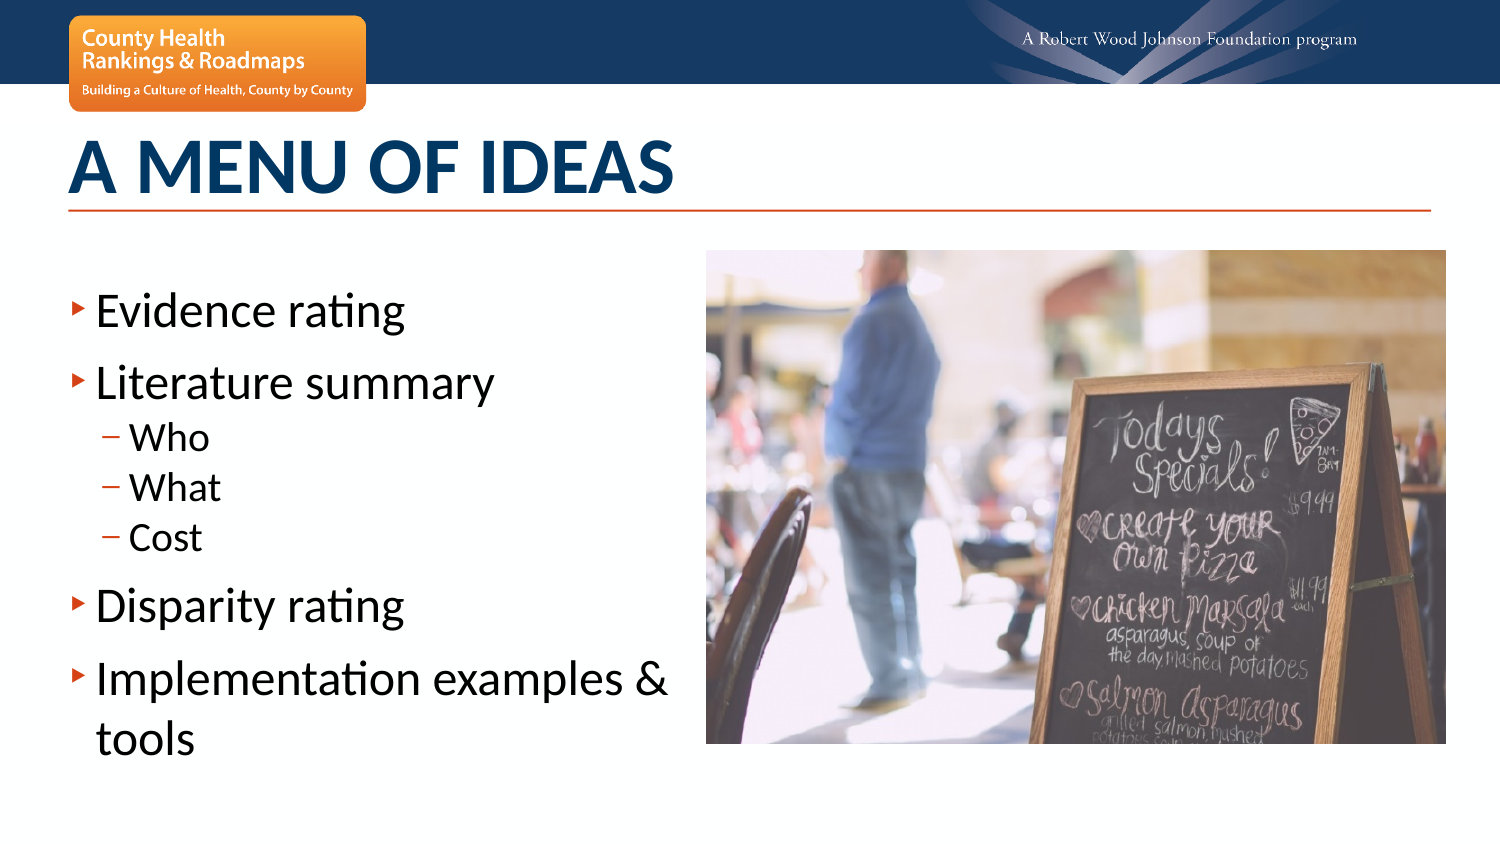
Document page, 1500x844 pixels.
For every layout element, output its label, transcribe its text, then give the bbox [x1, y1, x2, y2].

list Evidence rating Literature summary Who What Cost Disparity rating Implementation examples & tools [68, 277, 701, 744]
title A menu of ideas [68, 142, 1432, 210]
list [706, 250, 1446, 744]
picture [0, 0, 1500, 125]
